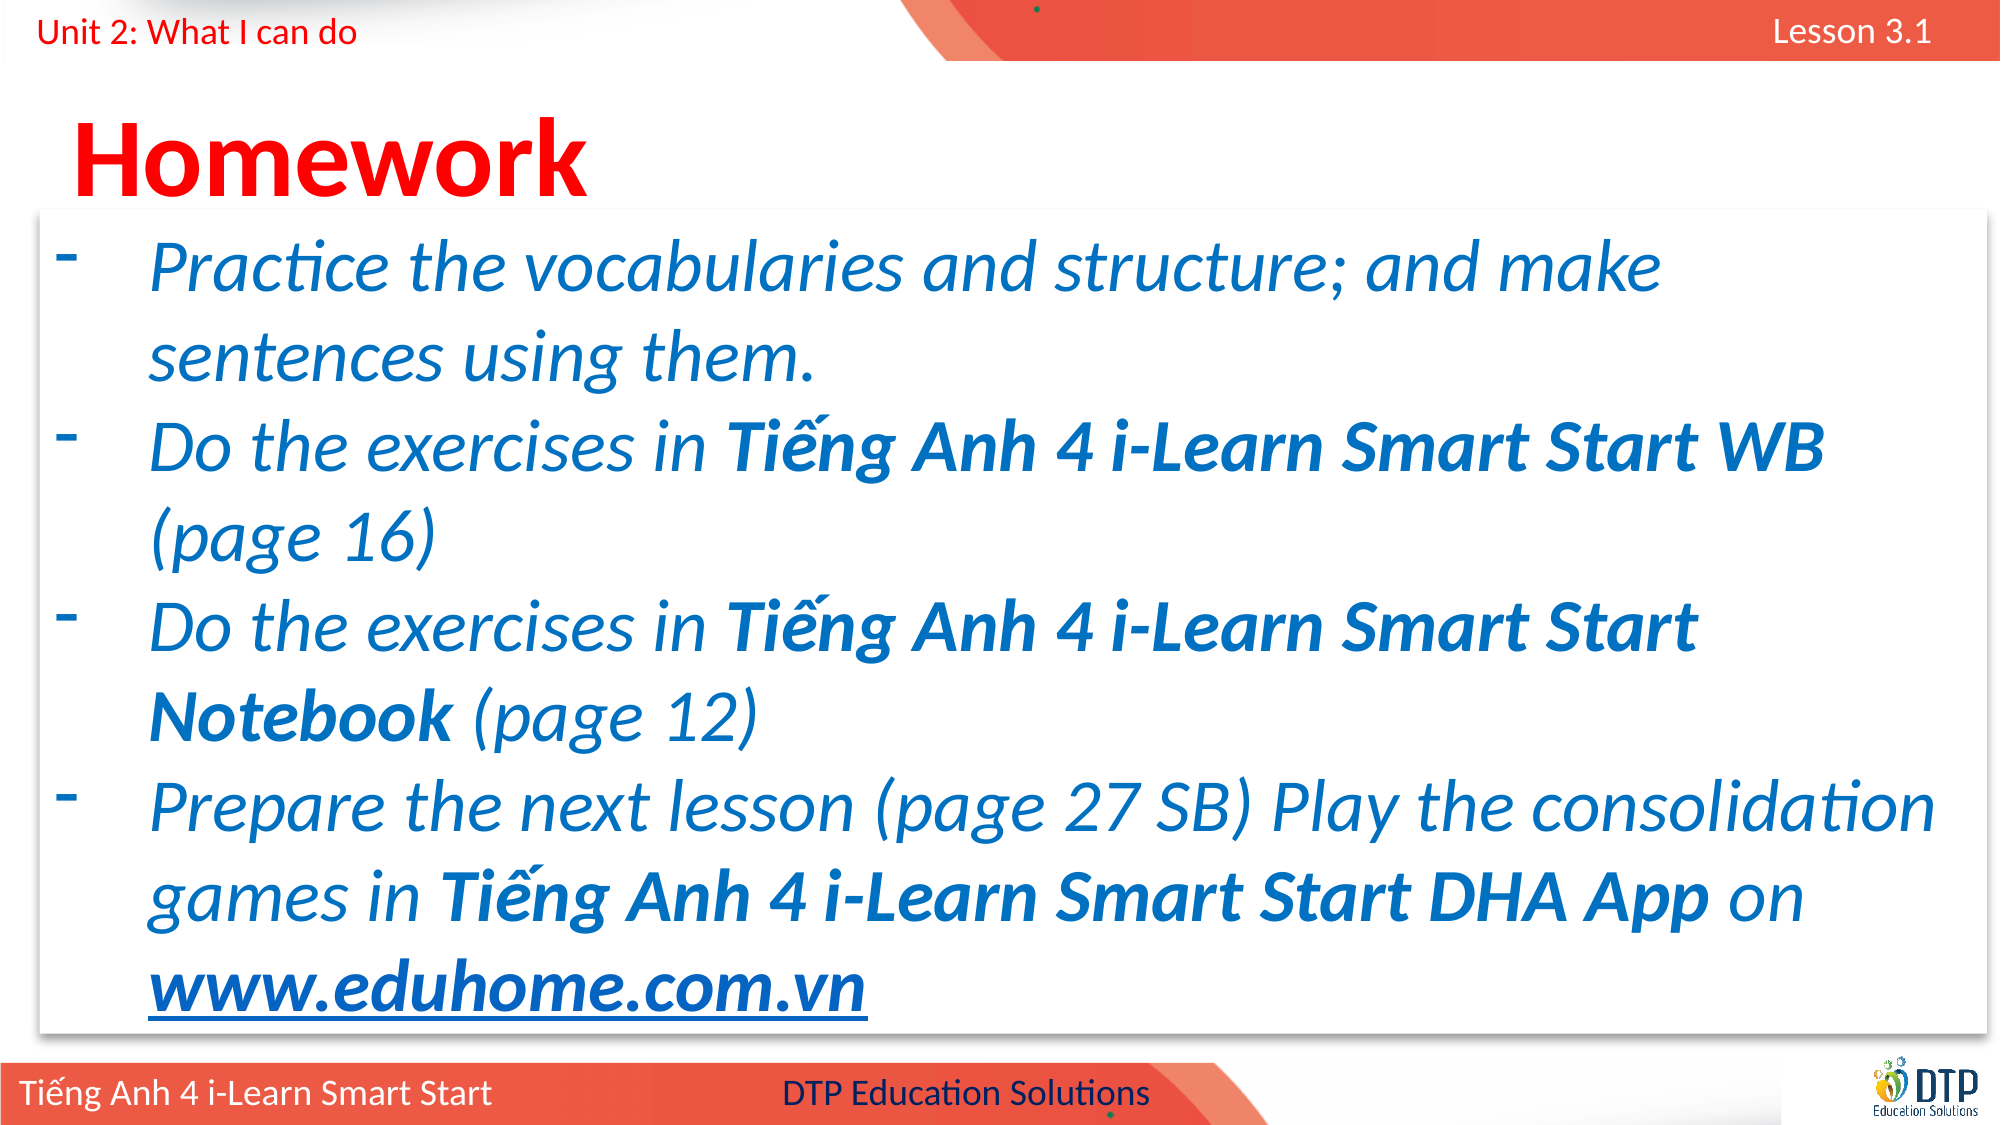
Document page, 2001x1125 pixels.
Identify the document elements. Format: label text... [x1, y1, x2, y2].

picture [2, 1063, 1782, 1125]
picture [4, 0, 2000, 61]
text_box Practice the vocabularies and structure; and make sentences using them. Do the exercises in Tiếng Anh 4 i-Learn Smart Start WB (page 16) Do the exercises in Tiếng Anh 4 i-Learn Smart Start Notebook (page 12) Prepare the next lesson (page 27 SB) Play the consolidation games in Tiếng Anh 4 i-Learn Smart Start DHA App on www.eduhome.com.vn [39, 208, 1988, 1034]
picture [1869, 1034, 1982, 1125]
text_box Homework [57, 76, 604, 208]
